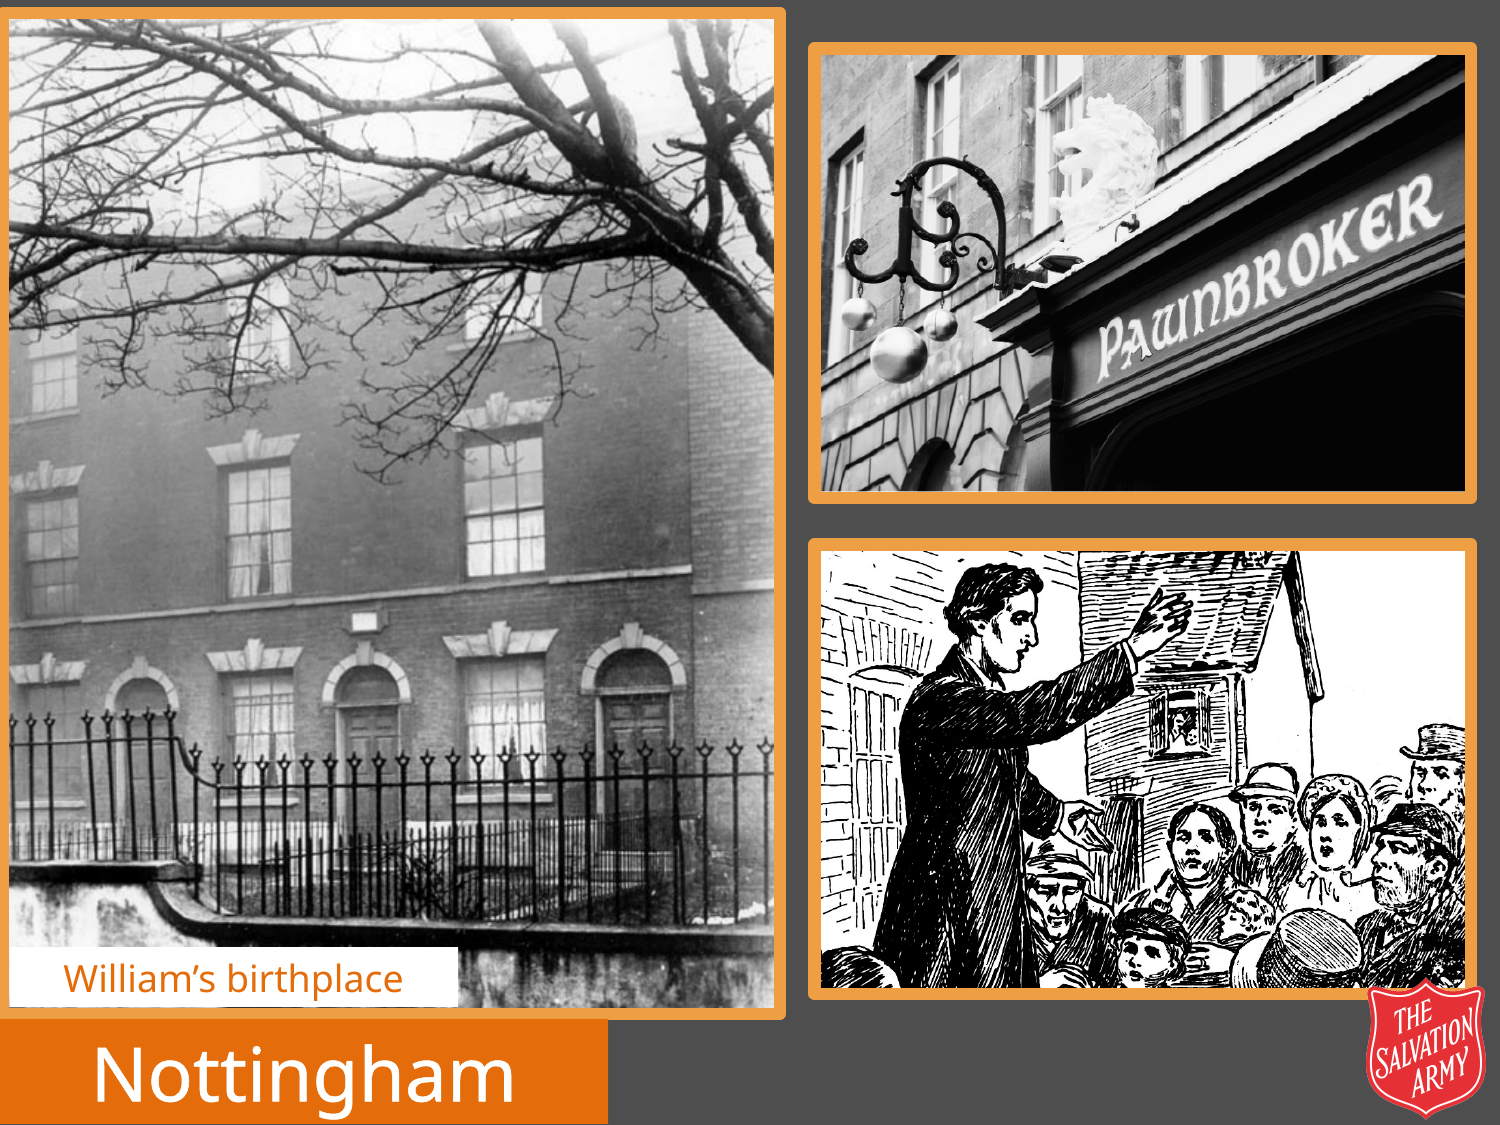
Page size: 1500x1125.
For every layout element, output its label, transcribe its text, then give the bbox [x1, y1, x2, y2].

picture [820, 54, 1466, 492]
text_box Nottingham [0, 1018, 609, 1124]
picture [820, 550, 1491, 1122]
picture [9, 18, 774, 1008]
